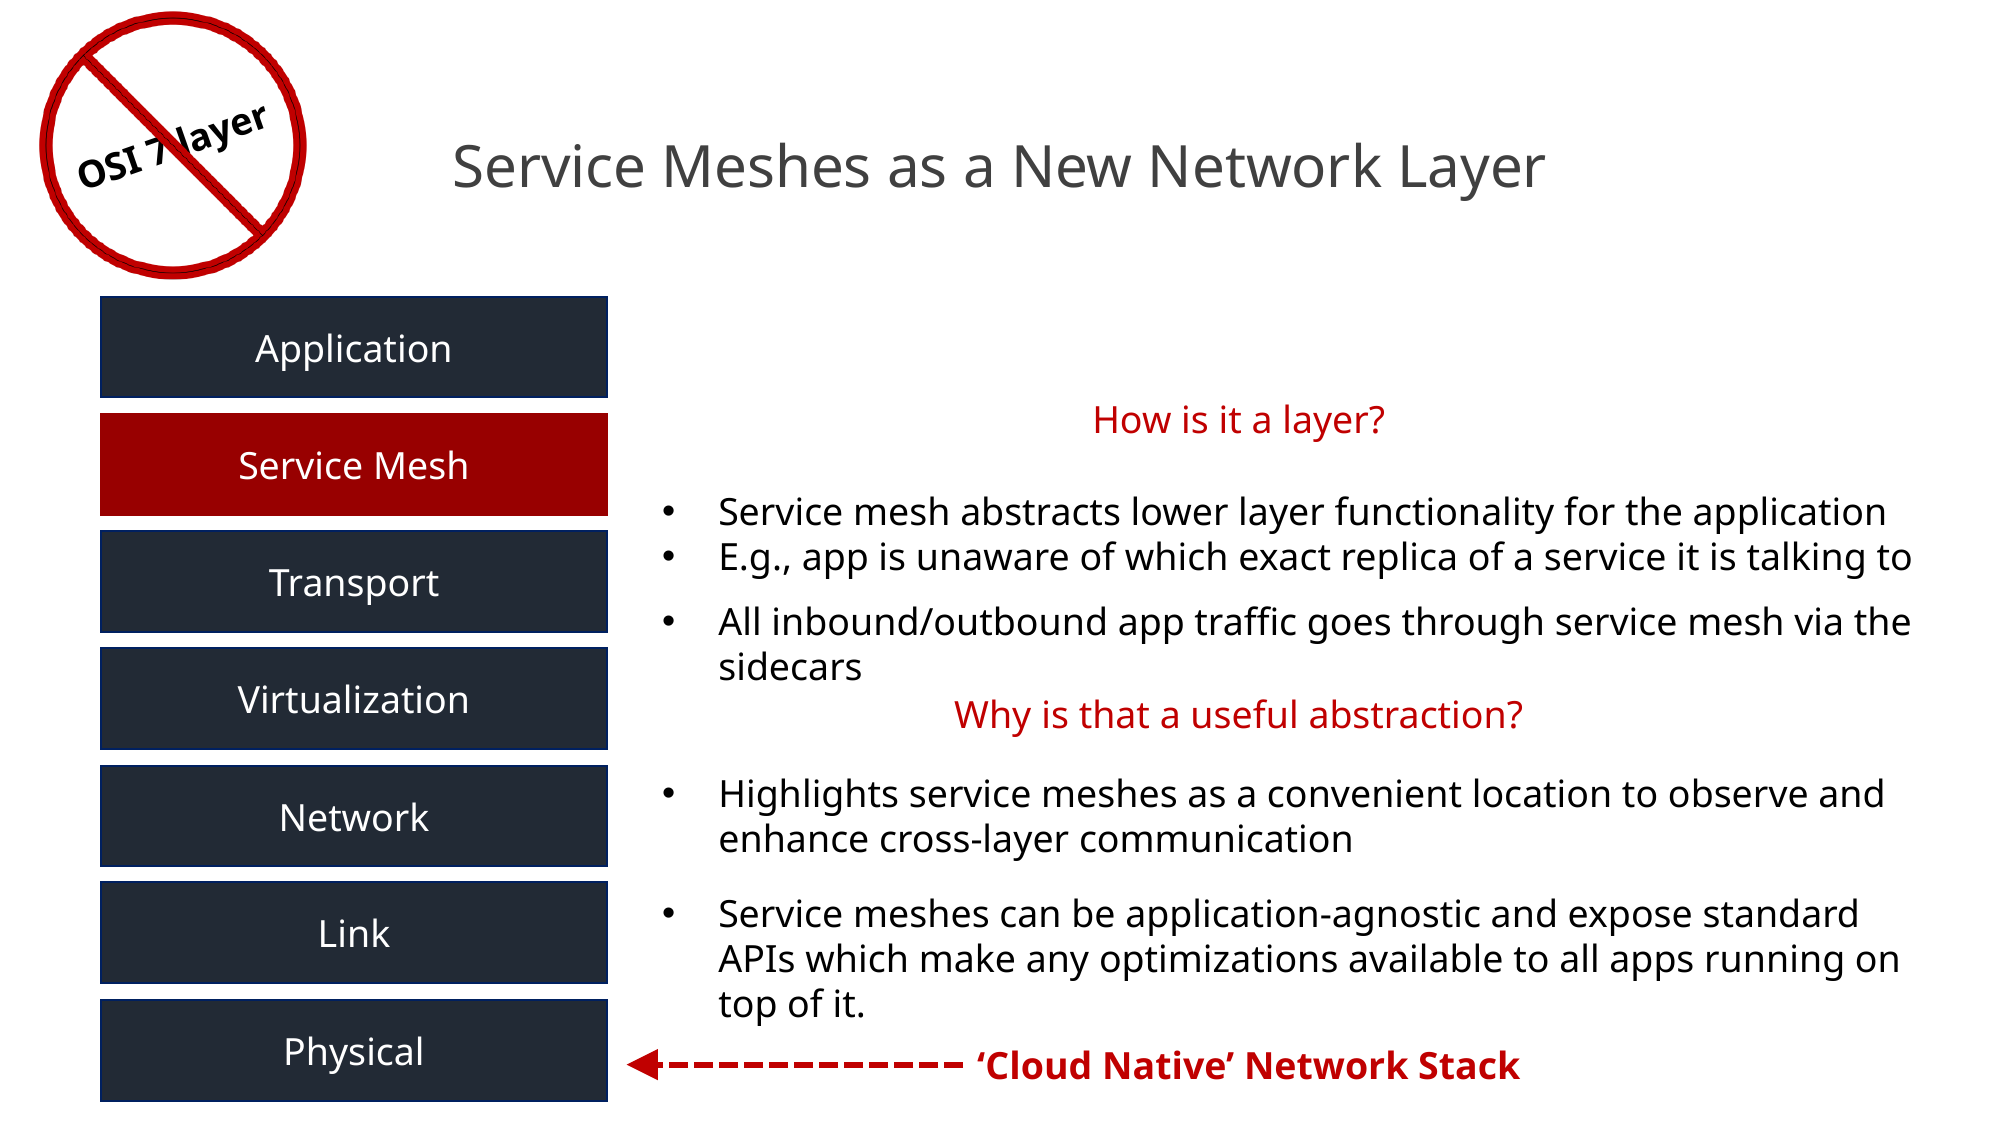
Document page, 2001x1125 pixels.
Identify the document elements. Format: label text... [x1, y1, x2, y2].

title Service Meshes as a New Network Layer [337, 59, 1863, 278]
text_box Network [100, 765, 608, 867]
text_box Service meshes can be application-agnostic and expose standard APIs which make any optimizations available to all apps running on top of it. [647, 882, 1948, 1033]
text_box Transport [100, 530, 608, 633]
text_box Service Mesh [100, 413, 608, 516]
picture [8, 0, 337, 310]
text_box Service mesh abstracts lower layer functionality for the application E.g., app is unaware of which exact replica of a service it is talking to [647, 480, 1973, 586]
text_box Highlights service meshes as a convenient location to observe and enhance cross-layer communication [647, 762, 1973, 868]
text_box Why is that a useful abstraction? [939, 683, 1539, 744]
text_box Physical [100, 999, 608, 1102]
text_box Virtualization [100, 647, 608, 750]
text_box Application [100, 296, 608, 398]
text_box ‘Cloud Native’ Network Stack [962, 1034, 1536, 1095]
text_box How is it a layer? [1077, 388, 1401, 449]
text_box All inbound/outbound app traffic goes through service mesh via the sidecars [647, 590, 1973, 696]
text_box Link [100, 881, 608, 984]
